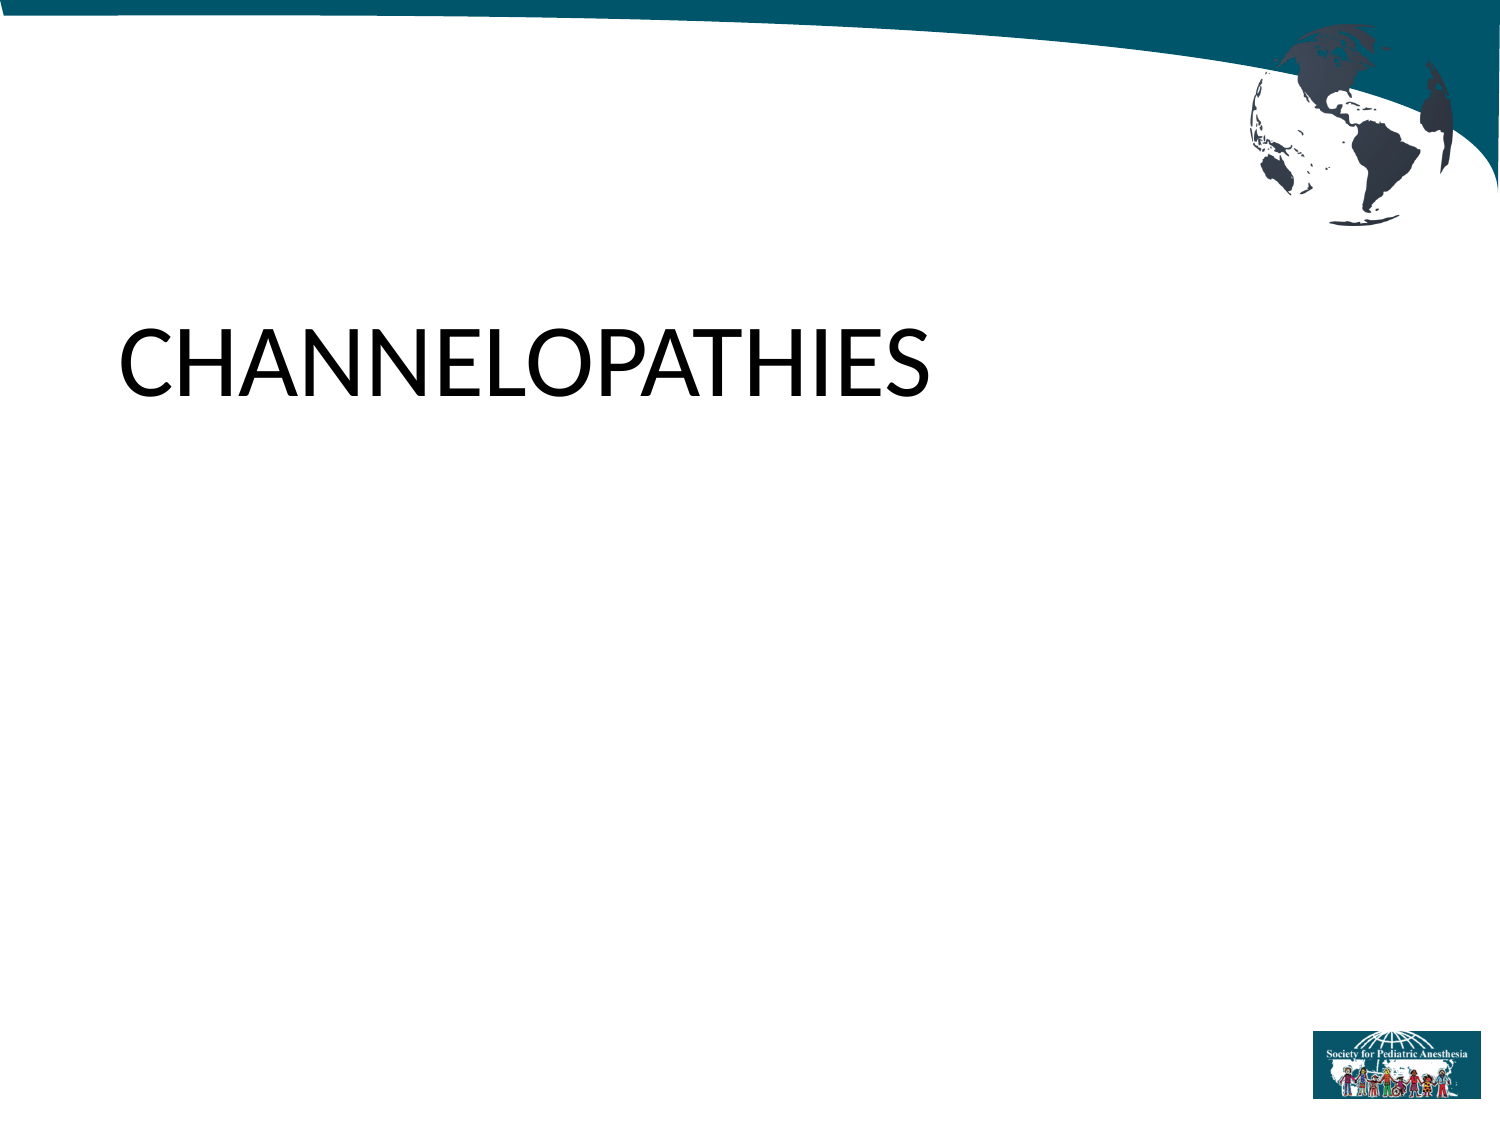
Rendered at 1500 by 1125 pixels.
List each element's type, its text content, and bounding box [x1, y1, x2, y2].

picture [1354, 1043, 1360, 1050]
picture [1326, 1031, 1467, 1099]
list CHANNELOPATHIES [103, 299, 1397, 1014]
